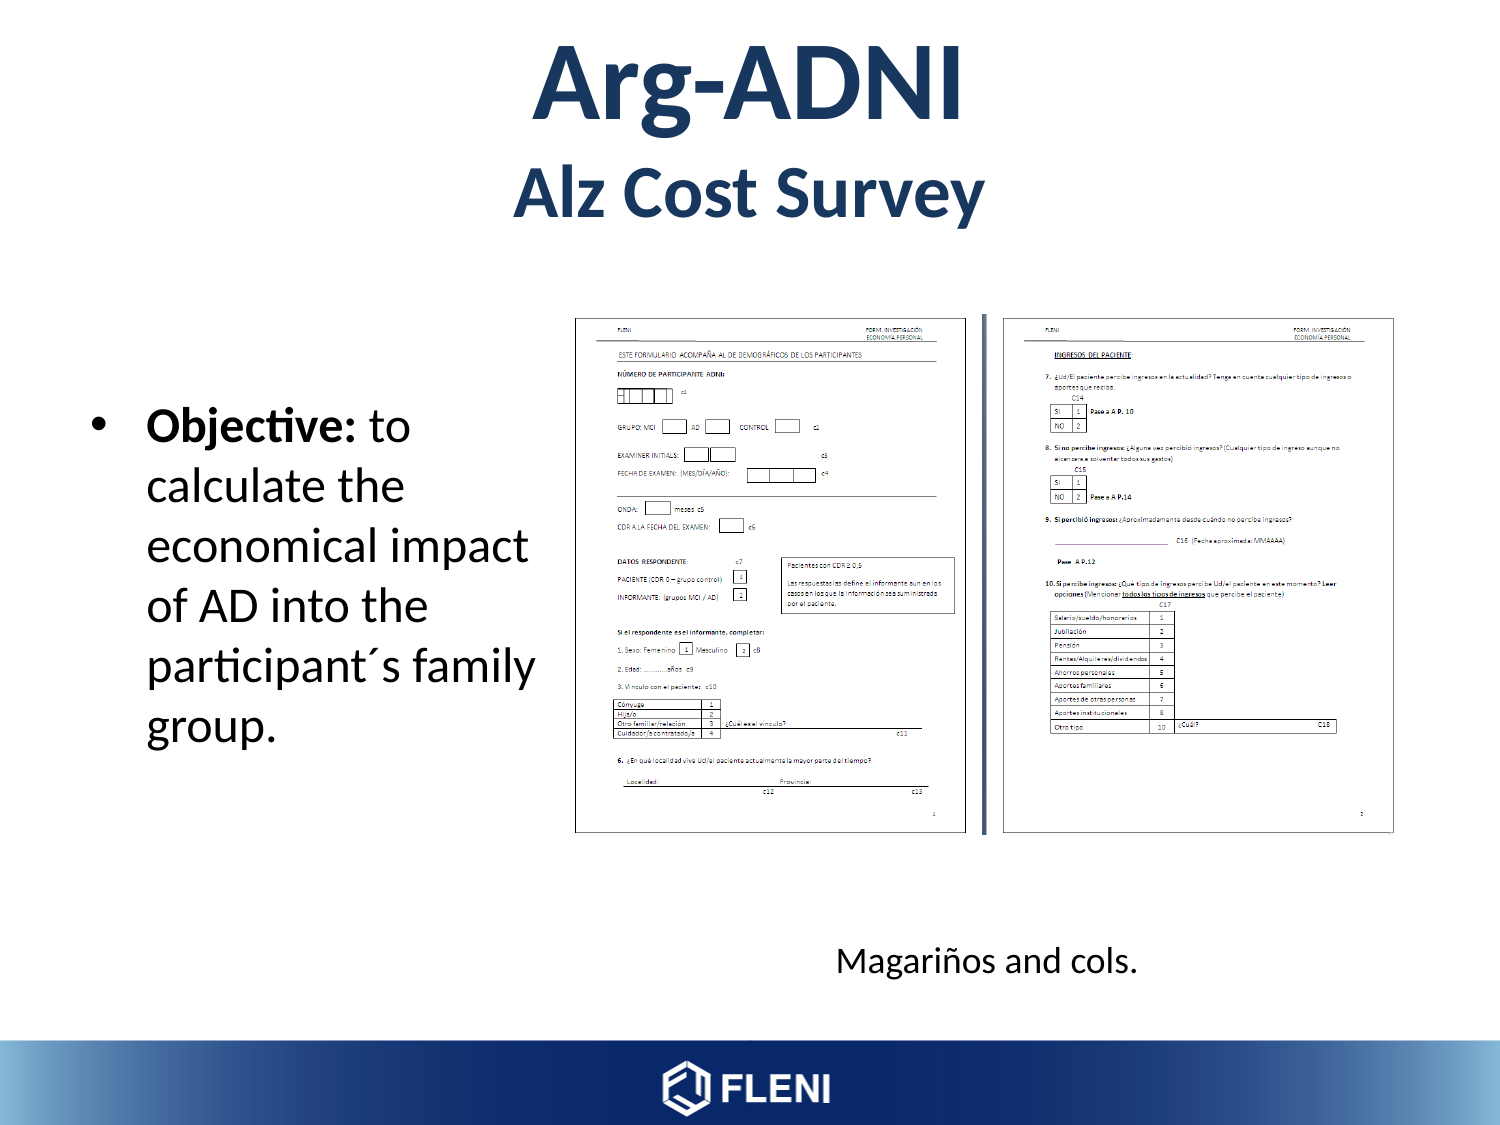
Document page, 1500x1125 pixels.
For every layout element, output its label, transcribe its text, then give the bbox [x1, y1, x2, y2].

text_box Magariños and cols. [820, 928, 1412, 989]
text_box Arg-ADNI Alz Cost Survey [112, 0, 1388, 242]
list Objective: to calculate the economical impact of AD into the participant´s family group. [75, 385, 585, 1005]
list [572, 314, 1394, 835]
picture [0, 1040, 1500, 1125]
